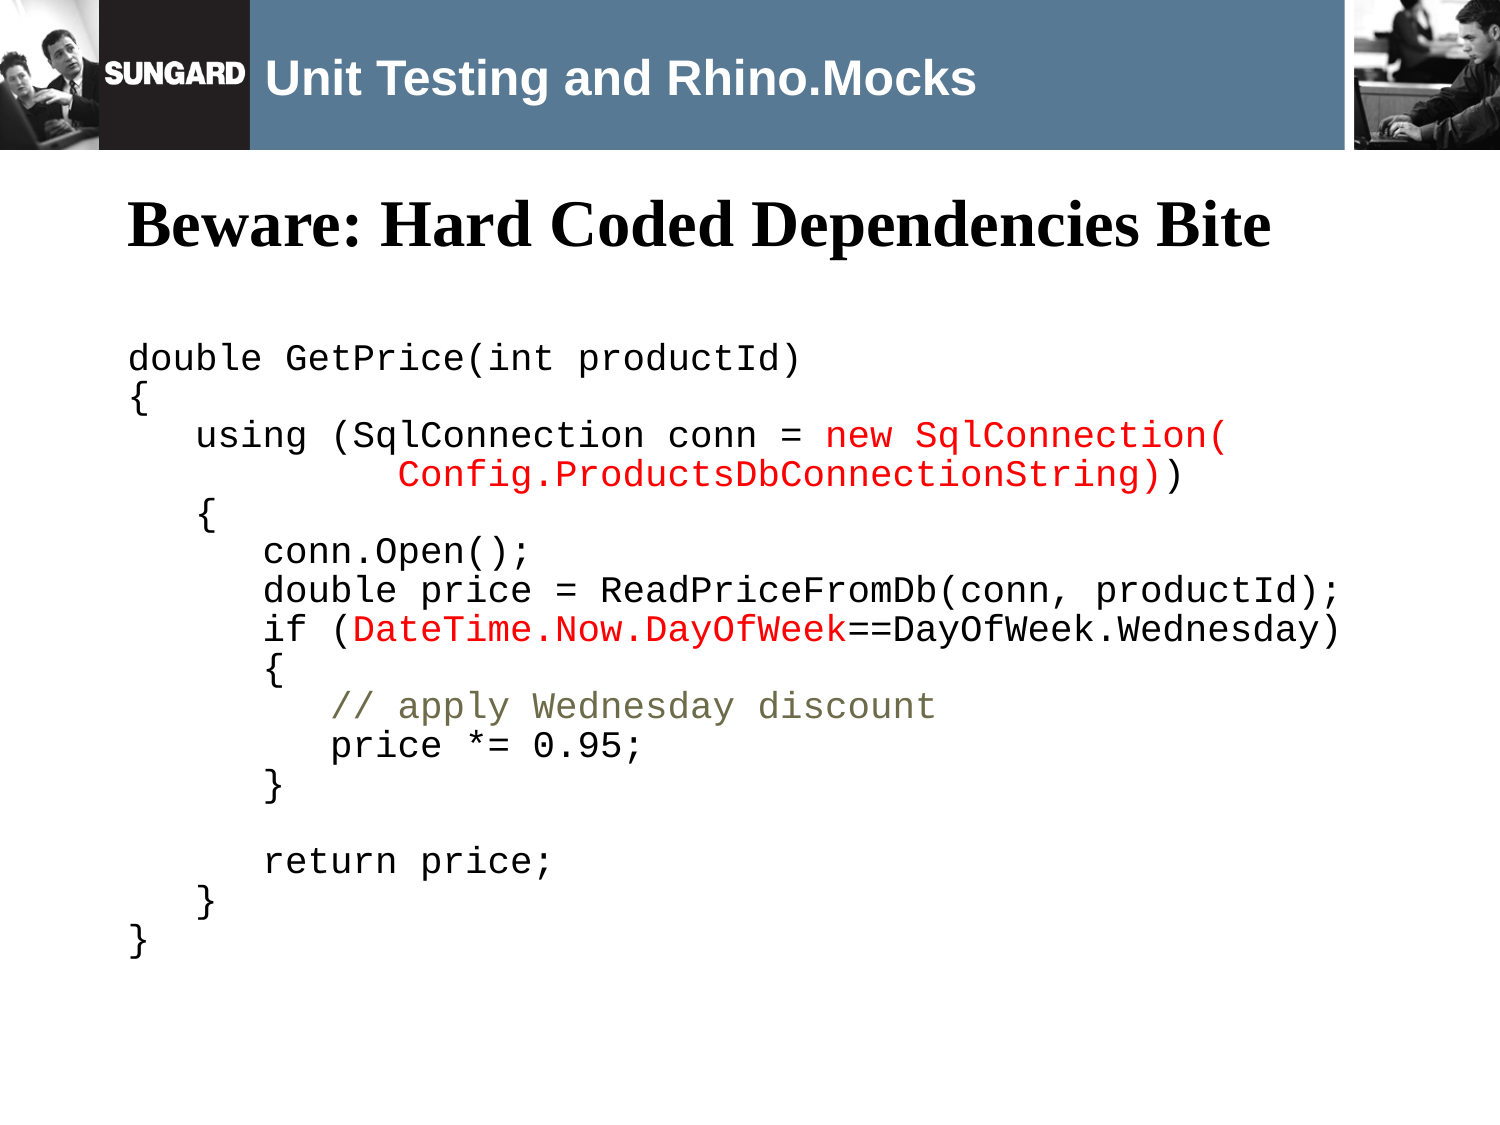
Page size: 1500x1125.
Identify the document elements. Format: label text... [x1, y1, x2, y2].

picture [0, 0, 249, 150]
list Beware: Hard Coded Dependencies Bite double GetPrice(int productId) { using (SqlConnection conn = new SqlConnection( Config.ProductsDbConnectionString)) { conn.Open(); double price = ReadPriceFromDb(conn, productId); if (DateTime.Now.DayOfWeek==DayOfWeek.Wednesday) { // apply Wednesday discount price *= 0.95; } return price; } } [112, 187, 1388, 1088]
picture [1355, 0, 1500, 150]
title Unit Testing and Rhino.Mocks [249, 0, 1345, 151]
